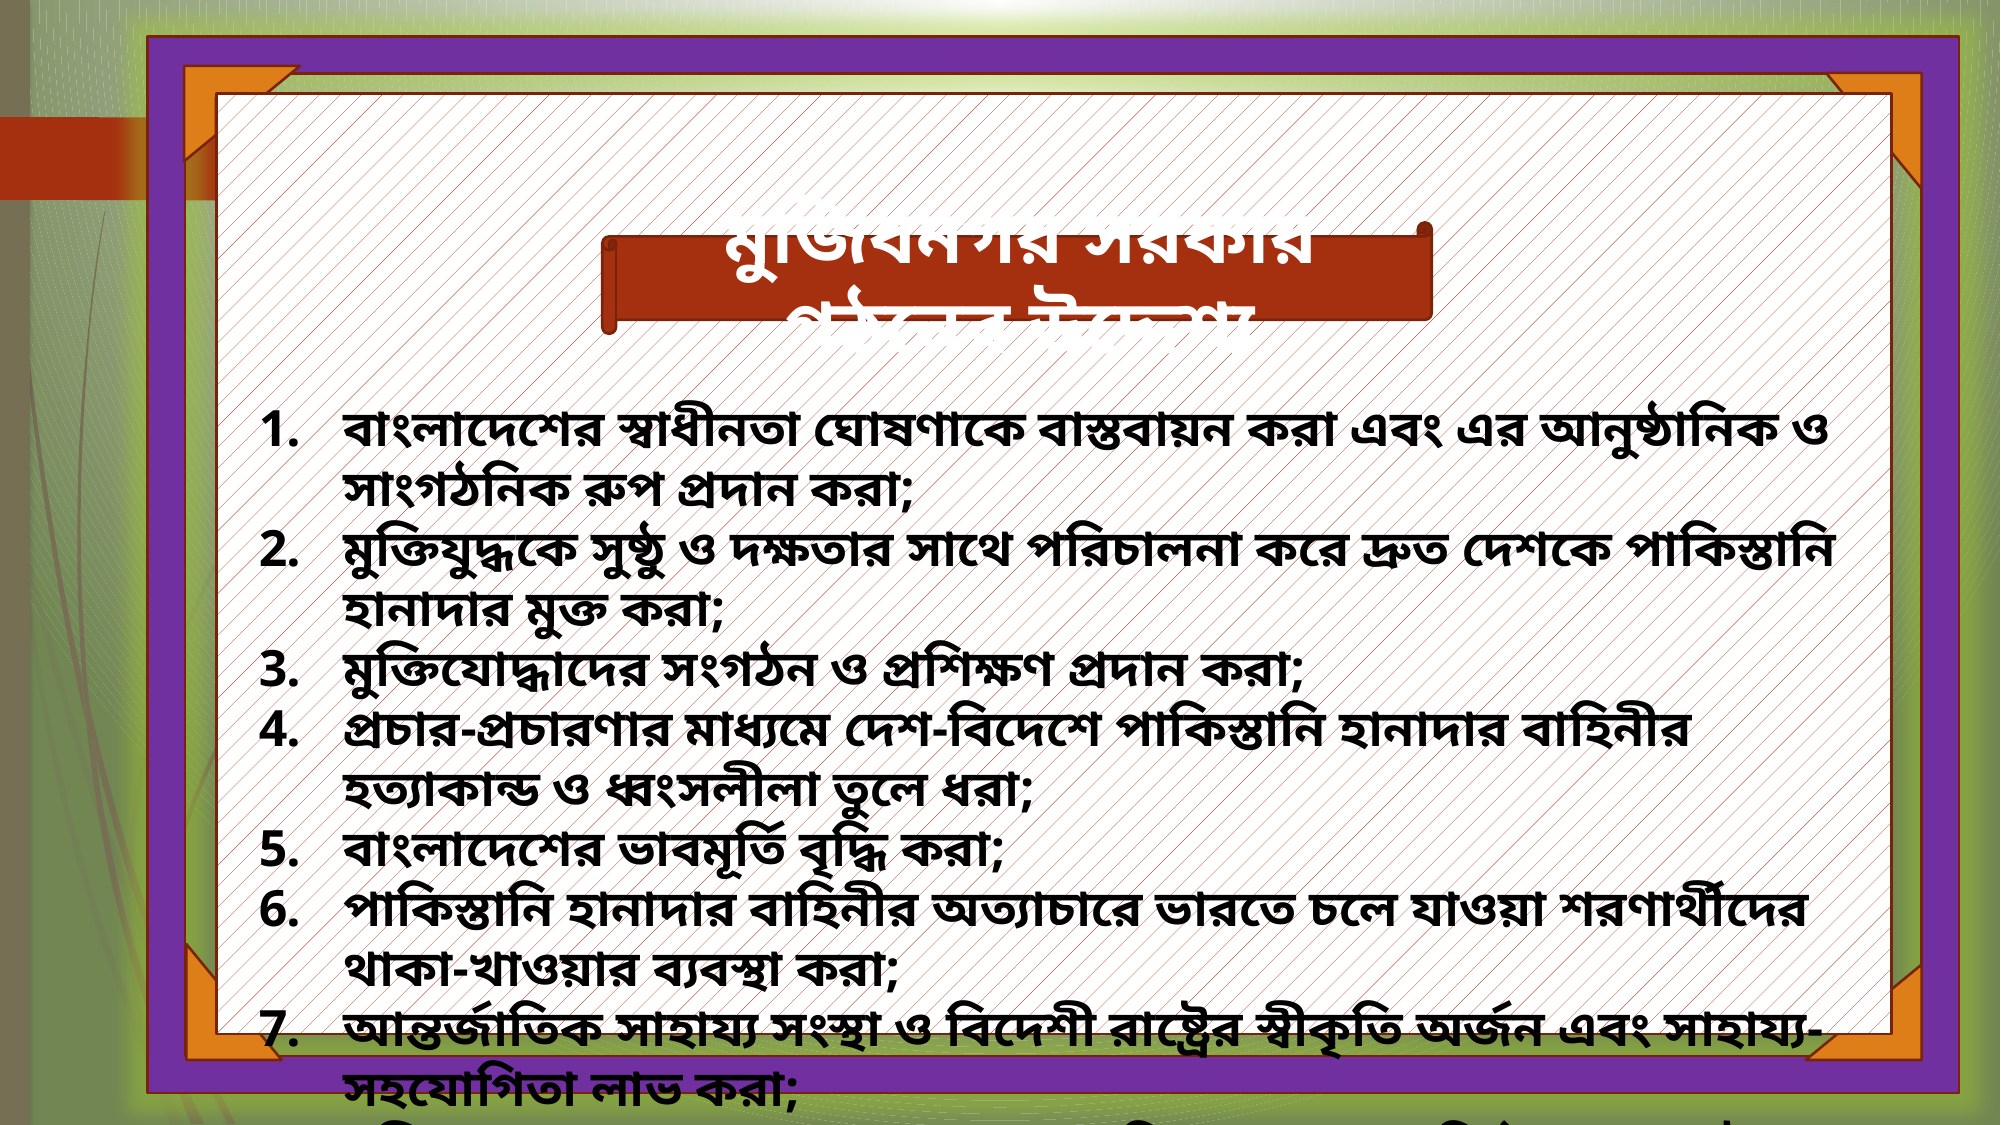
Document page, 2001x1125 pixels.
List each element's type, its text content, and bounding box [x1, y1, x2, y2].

text_box মুজিবনগর সরকার গঠনের উদ্দেশ্য [600, 221, 1434, 336]
text_box বাংলাদেশের স্বাধীনতা ঘোষণাকে বাস্তবায়ন করা এবং এর আনুষ্ঠানিক ও সাংগঠনিক রুপ প্রদান করা; মুক্তিযুদ্ধকে সুষ্ঠু ও দক্ষতার সাথে পরিচালনা করে দ্রুত দেশকে পাকিস্তানি হানাদার মুক্ত করা; মুক্তিযোদ্ধাদের সংগঠন ও প্রশিক্ষণ প্রদান করা; প্রচার-প্রচারণার মাধ্যমে দেশ-বিদেশে পাকিস্তানি হানাদার বাহিনীর হত্যাকান্ড ও ধ্বংসলীলা তুলে ধরা; বাংলাদেশের ভাবমূর্তি বৃদ্ধি করা; পাকিস্তানি হানাদার বাহিনীর অত্যাচারে ভারতে চলে যাওয়া শরণার্থীদের থাকা-খাওয়ার ব্যবস্থা করা; আন্তর্জাতিক সাহায্য সংস্থা ও বিদেশী রাষ্ট্রের স্বীকৃতি অর্জন এবং সাহায্য-সহযোগিতা লাভ করা; মুক্তিযোদ্ধাদের দ্বারা মুক্তাঞ্চলে বেসামরিক প্রশাসন প্রতিষ্ঠা করে আইন-শৃঙ্খলা রক্ষা করা। [244, 388, 1874, 1125]
text_box [182, 64, 302, 163]
text_box [146, 35, 1960, 1094]
text_box [185, 942, 244, 1062]
text_box [1824, 71, 1923, 191]
text_box [215, 92, 1893, 1035]
text_box [1874, 963, 1923, 1062]
